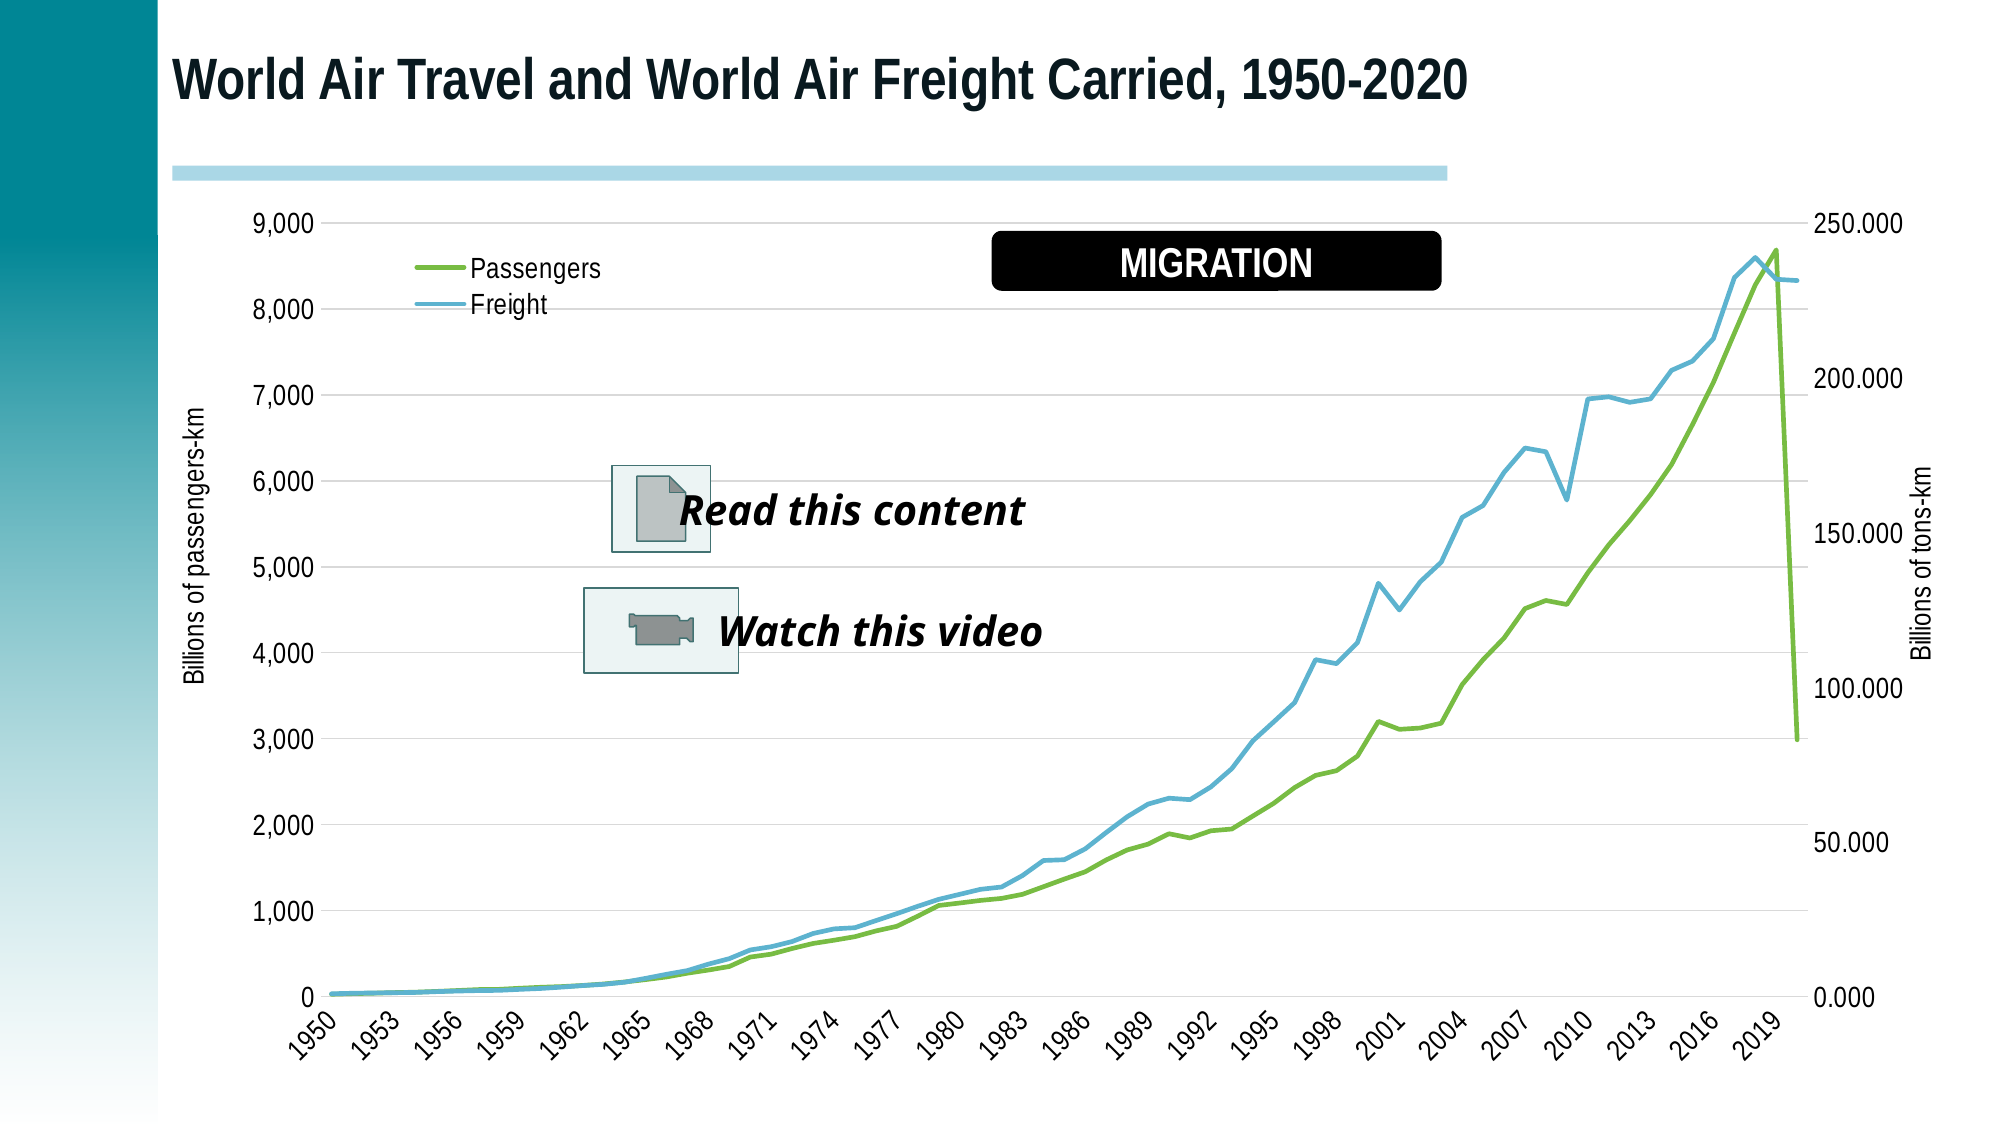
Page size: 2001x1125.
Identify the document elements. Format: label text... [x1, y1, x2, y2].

chart [157, 193, 1956, 1101]
title World Air Travel and World Air Freight Carried, 1950-2020 [157, 1, 1956, 152]
